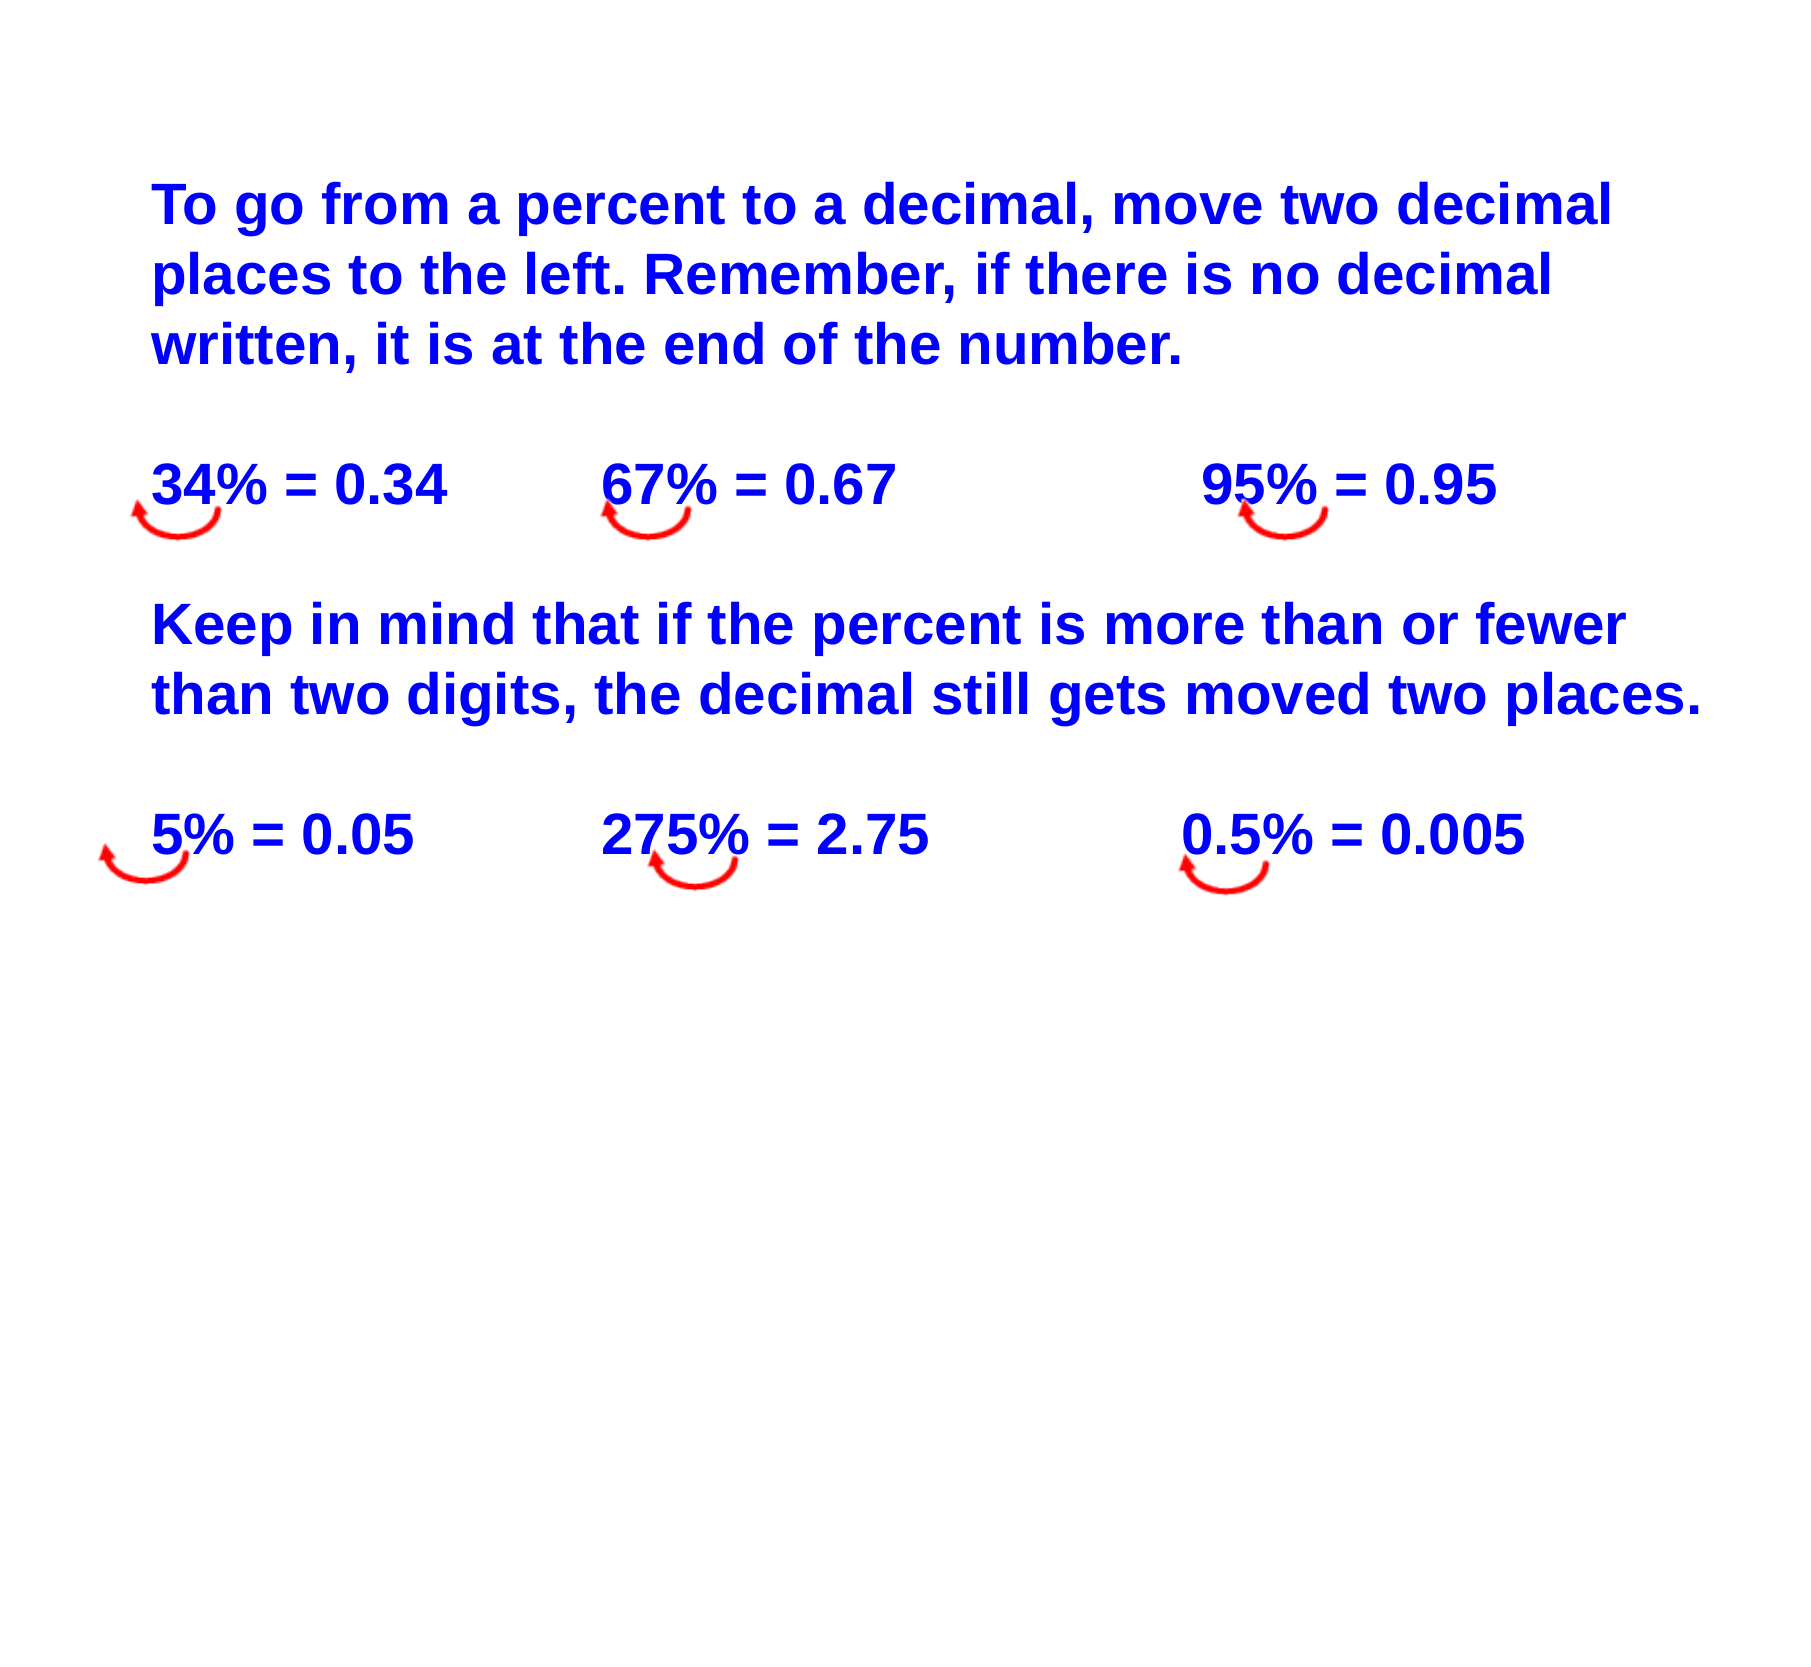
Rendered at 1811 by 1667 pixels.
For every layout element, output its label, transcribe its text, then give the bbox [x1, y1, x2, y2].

picture [1192, 459, 1374, 584]
text_box To go from a percent to a decimal, move two decimal places to the left. Remember, if there is no decimal written, it is at the end of the number. 34% = 0.34 67% = 0.67 95% = 0.95 Keep in mind that if the percent is more than or fewer than two digits, the decimal still gets moved two places. 5% = 0.05 275% = 2.75 0.5% = 0.005 [135, 158, 1743, 944]
picture [554, 459, 737, 584]
picture [602, 809, 784, 933]
picture [1132, 813, 1315, 938]
picture [55, 803, 236, 927]
picture [85, 459, 267, 584]
